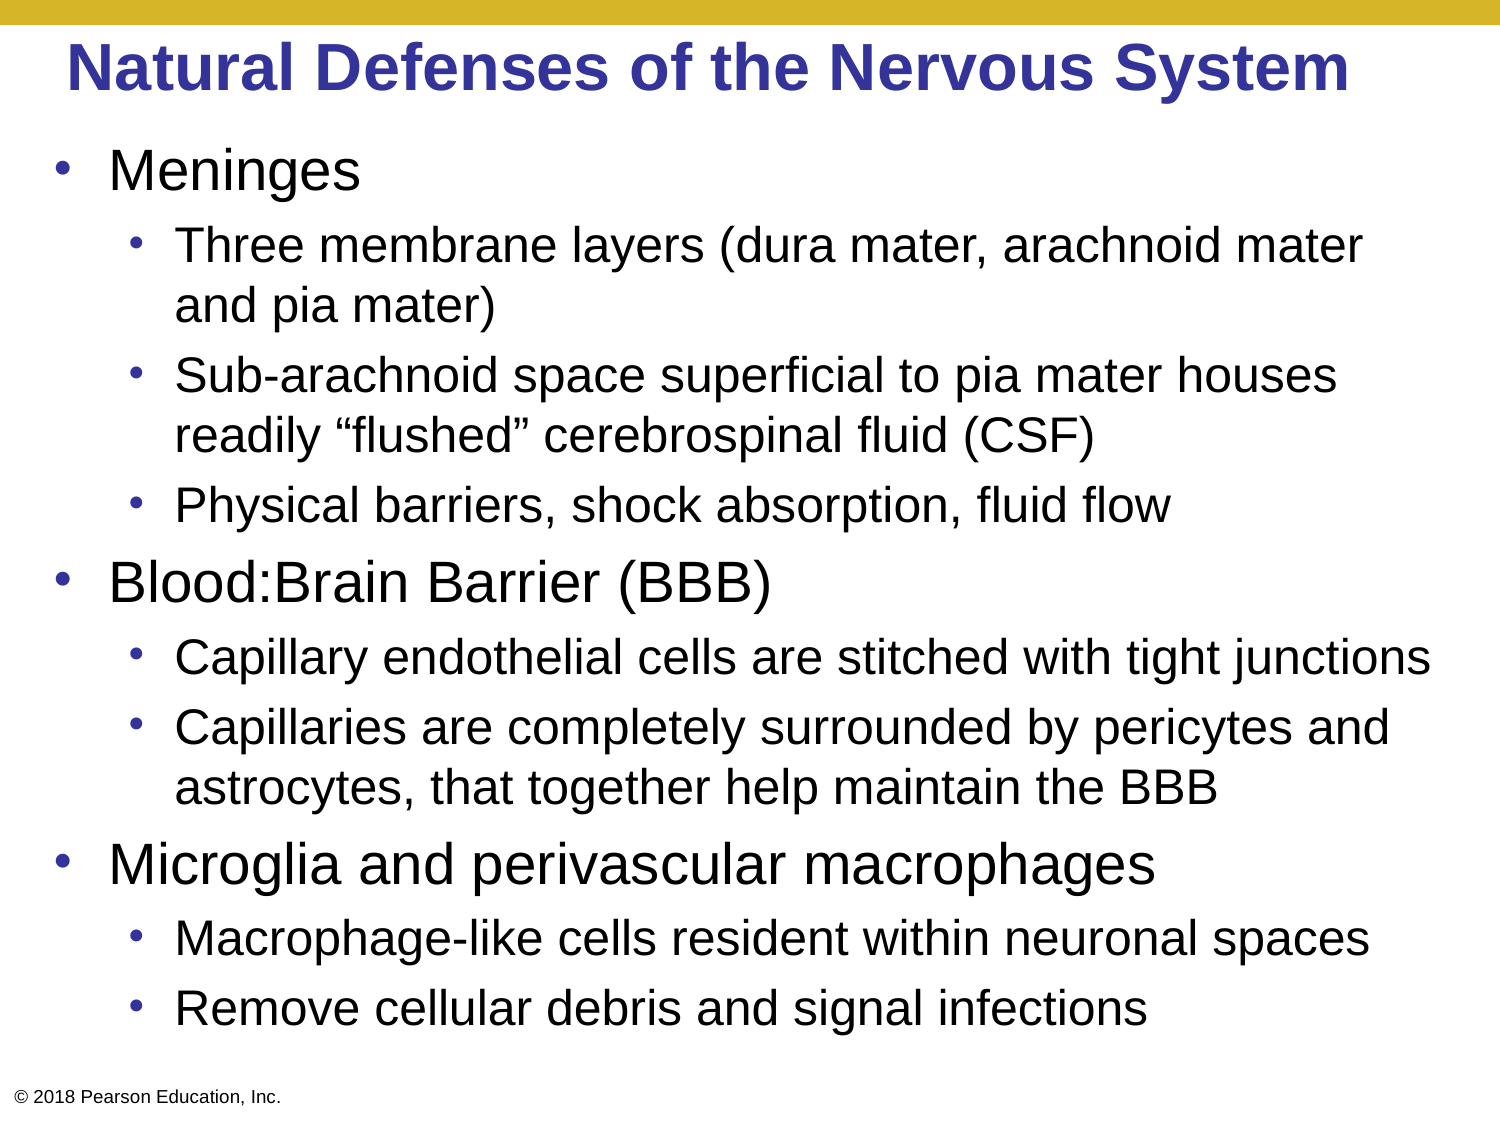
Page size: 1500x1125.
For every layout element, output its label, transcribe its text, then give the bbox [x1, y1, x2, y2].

title Natural Defenses of the Nervous System [4, 16, 1493, 113]
list Meninges Three membrane layers (dura mater, arachnoid mater and pia mater) Sub-arachnoid space superficial to pia mater houses readily “flushed” cerebrospinal fluid (CSF) Physical barriers, shock absorption, fluid flow Blood:Brain Barrier (BBB) Capillary endothelial cells are stitched with tight junctions Capillaries are completely surrounded by pericytes and astrocytes, that together help maintain the BBB Microglia and perivascular macrophages Macrophage-like cells resident within neuronal spaces Remove cellular debris and signal infections [37, 125, 1450, 1075]
